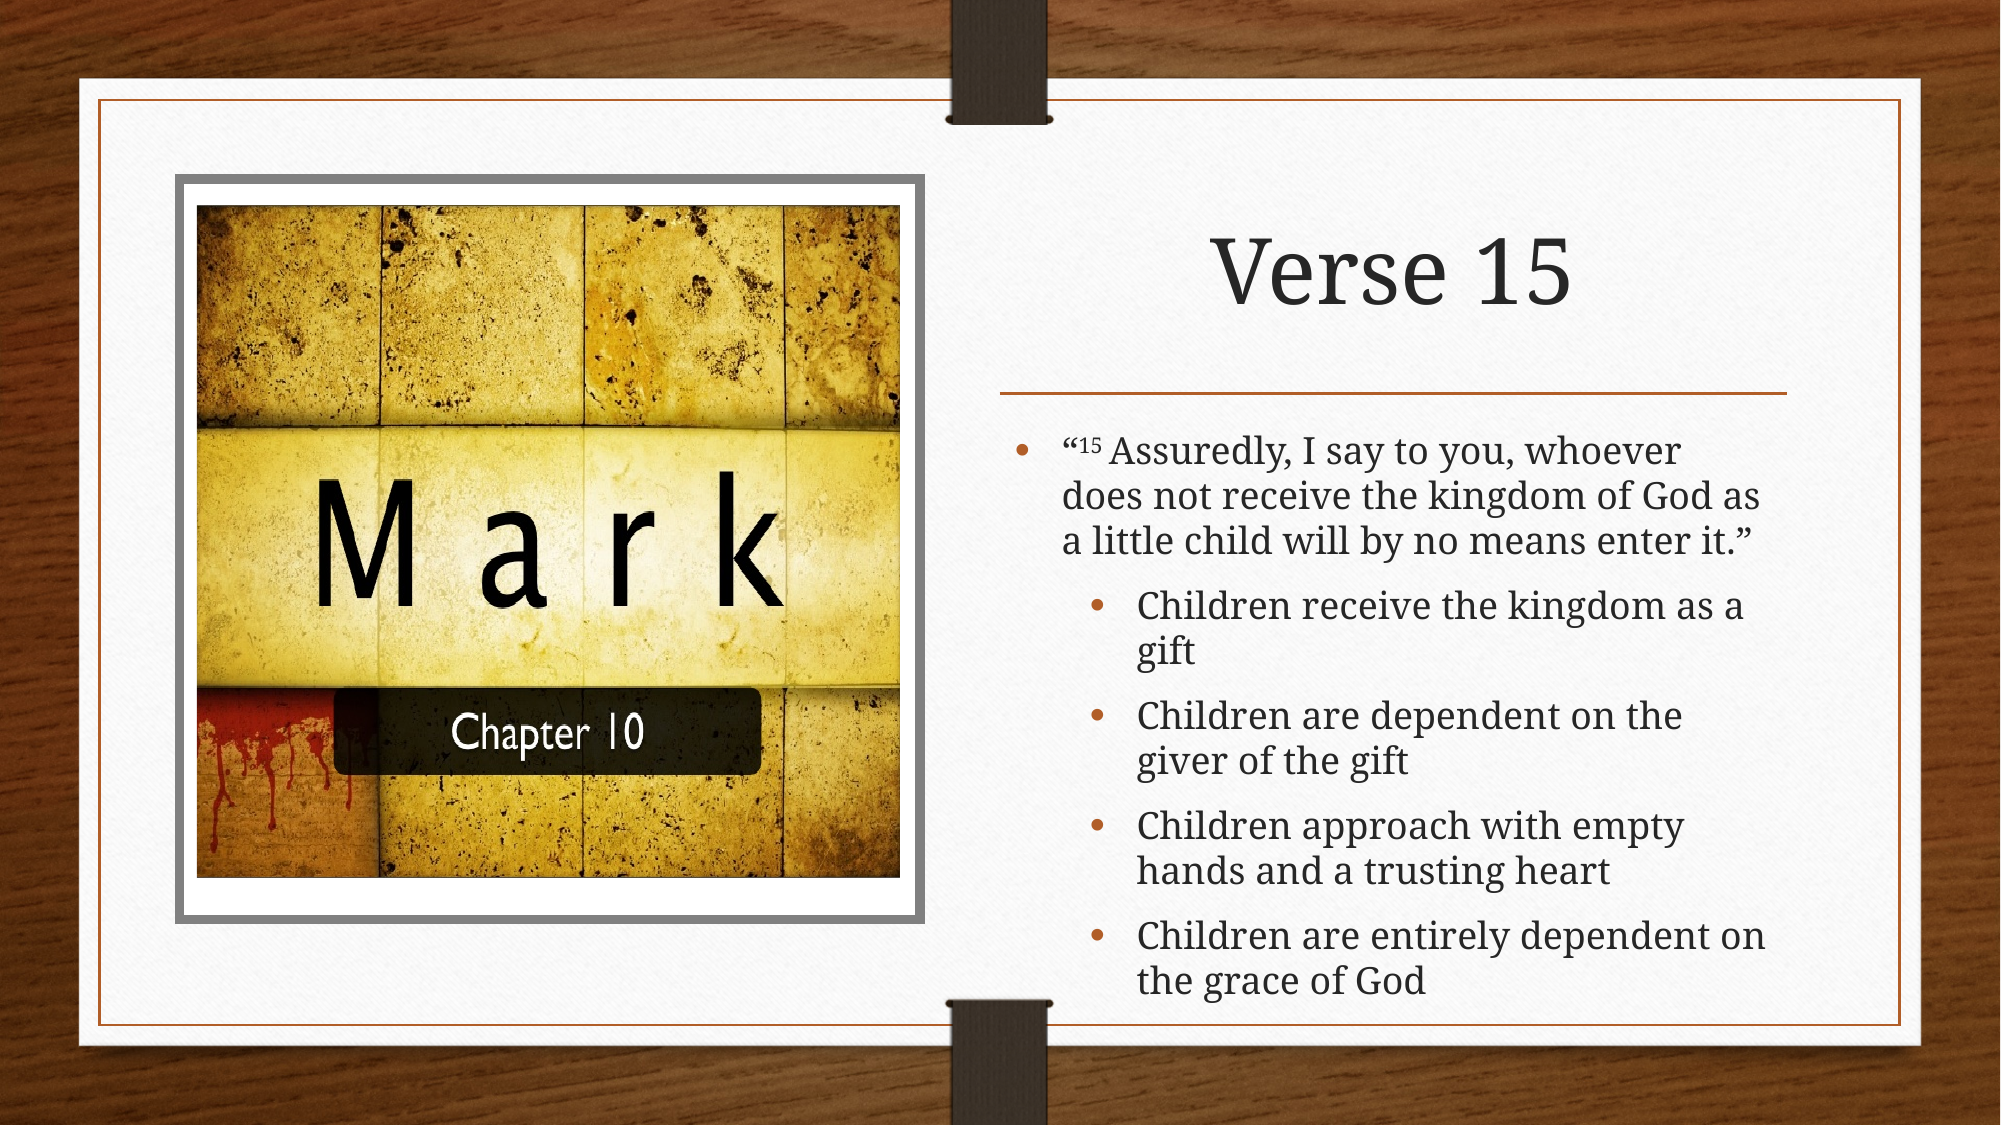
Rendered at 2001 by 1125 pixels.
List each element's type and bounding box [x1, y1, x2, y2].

picture [196, 204, 901, 878]
text_box [0, 0, 2000, 1125]
